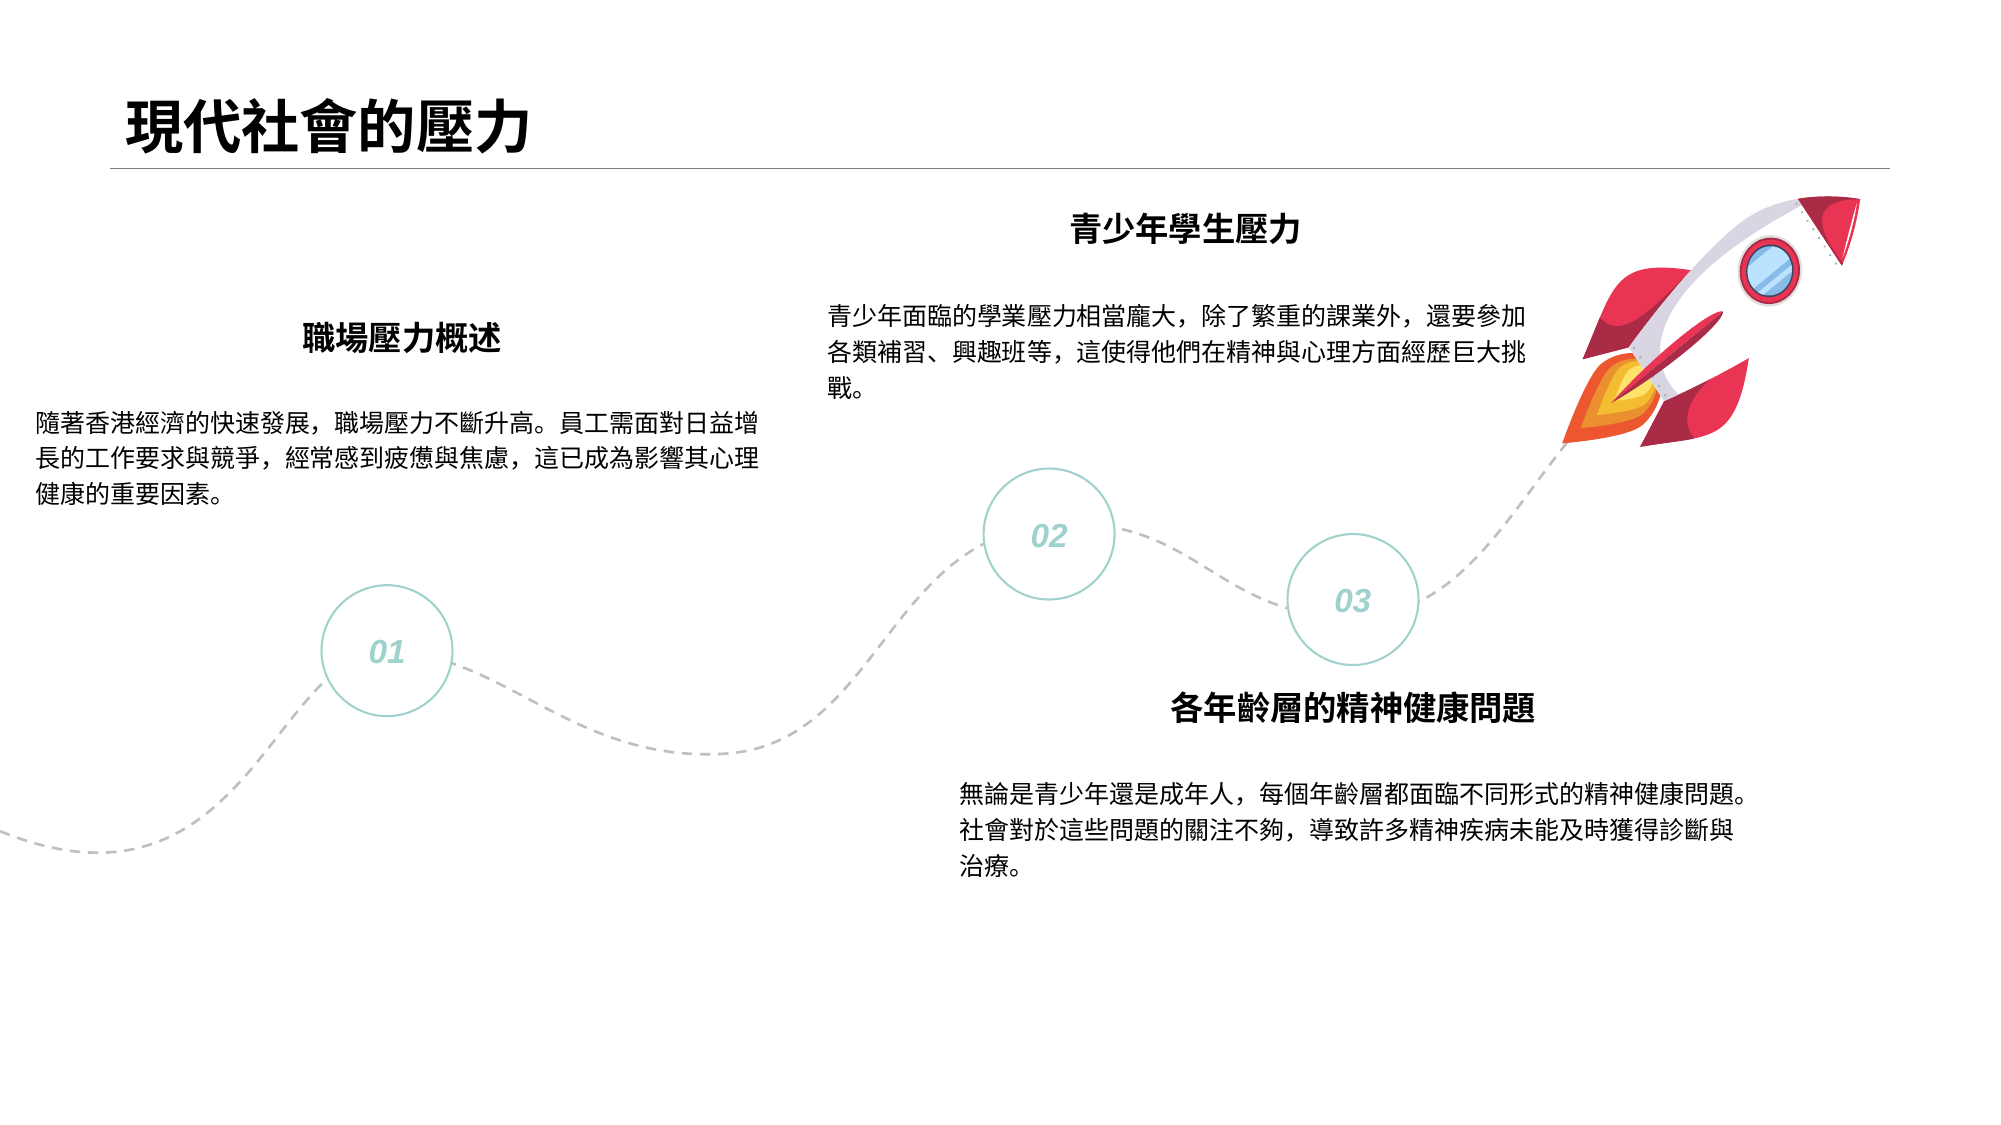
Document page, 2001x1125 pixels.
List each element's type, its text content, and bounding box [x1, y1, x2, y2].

text_box 青少年面臨的學業壓力相當龐大，除了繁重的課業外，還要參加各類補習、興趣班等，這使得他們在精神與心理方面經歷巨大挑戰。 [812, 287, 1558, 410]
text_box 無論是青少年還是成年人，每個年齡層都面臨不同形式的精神健康問題。社會對於這些問題的關注不夠，導致許多精神疾病未能及時獲得診斷與治療。 [944, 765, 1763, 888]
text_box 02 [983, 468, 1115, 600]
text_box 各年齡層的精神健康問題 [944, 679, 1763, 735]
text_box 隨著香港經濟的快速發展，職場壓力不斷升高。員工需面對日益增長的工作要求與競爭，經常感到疲憊與焦慮，這已成為影響其心理健康的重要因素。 [20, 393, 786, 517]
text_box [0, 543, 984, 853]
text_box 職場壓力概述 [19, 309, 786, 365]
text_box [1582, 174, 1845, 465]
text_box 01 [321, 585, 453, 717]
text_box [1111, 377, 1577, 609]
title 現代社會的壓力 [109, 0, 1890, 169]
text_box 青少年學生壓力 [812, 200, 1560, 256]
text_box 03 [1287, 534, 1419, 666]
